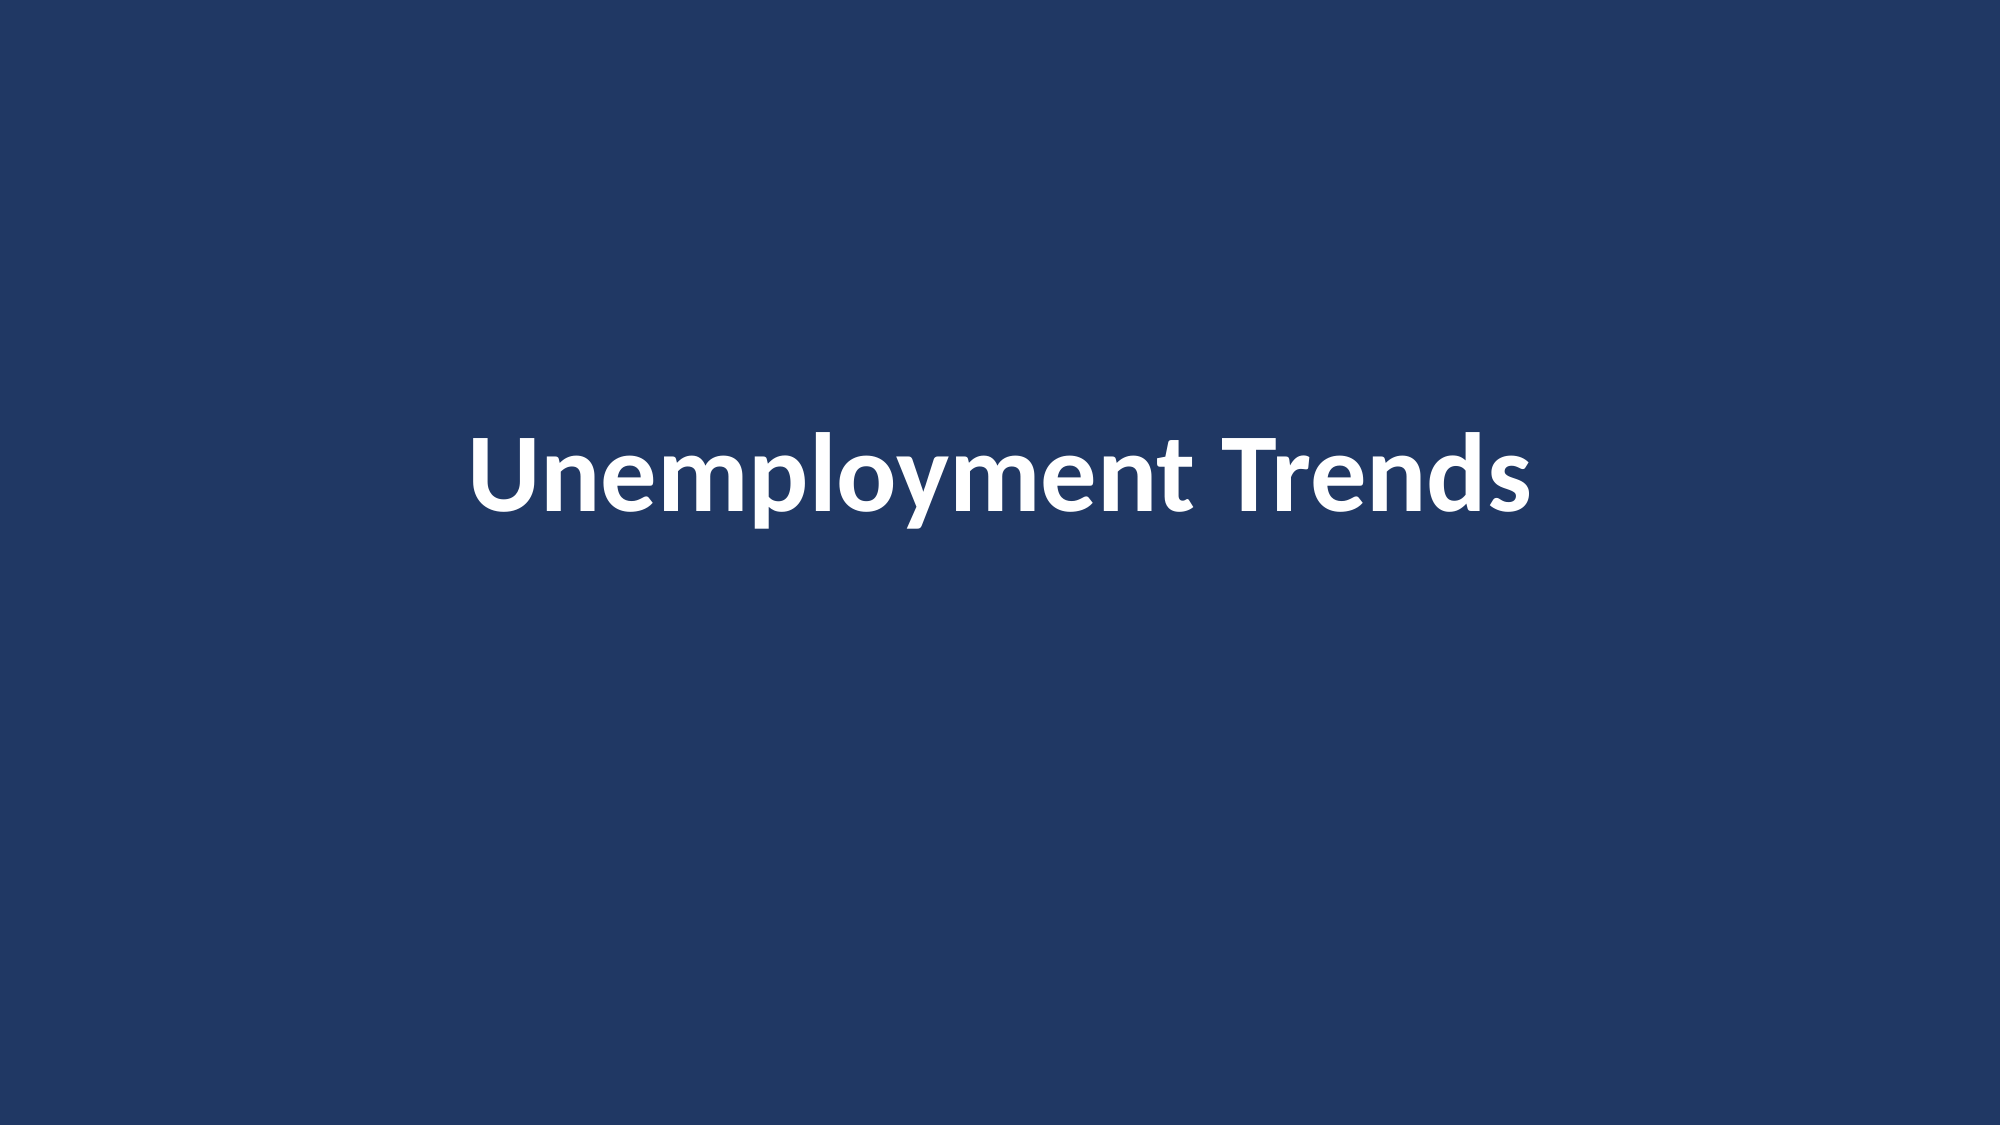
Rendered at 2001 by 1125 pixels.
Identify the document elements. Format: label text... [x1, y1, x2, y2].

title Unemployment Trends [0, 366, 2000, 584]
